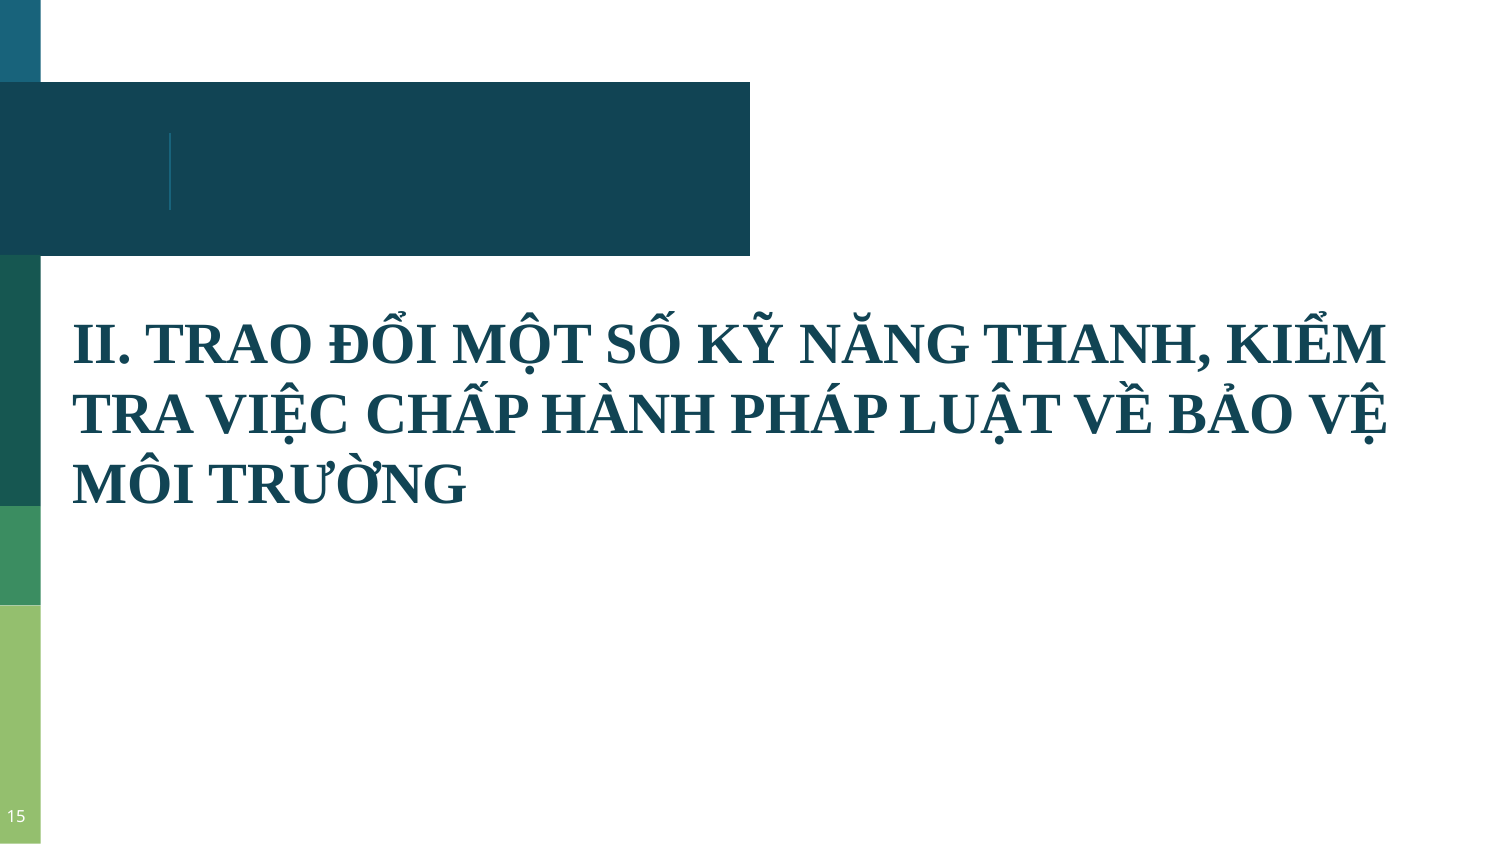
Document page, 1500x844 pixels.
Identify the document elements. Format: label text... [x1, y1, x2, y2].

list II. TRAO ĐỔI MỘT SỐ KỸ NĂNG THANH, KIỂM TRA VIỆC CHẤP HÀNH PHÁP LUẬT VỀ BẢO VỆ MÔI TRƯỜNG [48, 289, 1485, 808]
slide_number 15 [0, 790, 49, 844]
